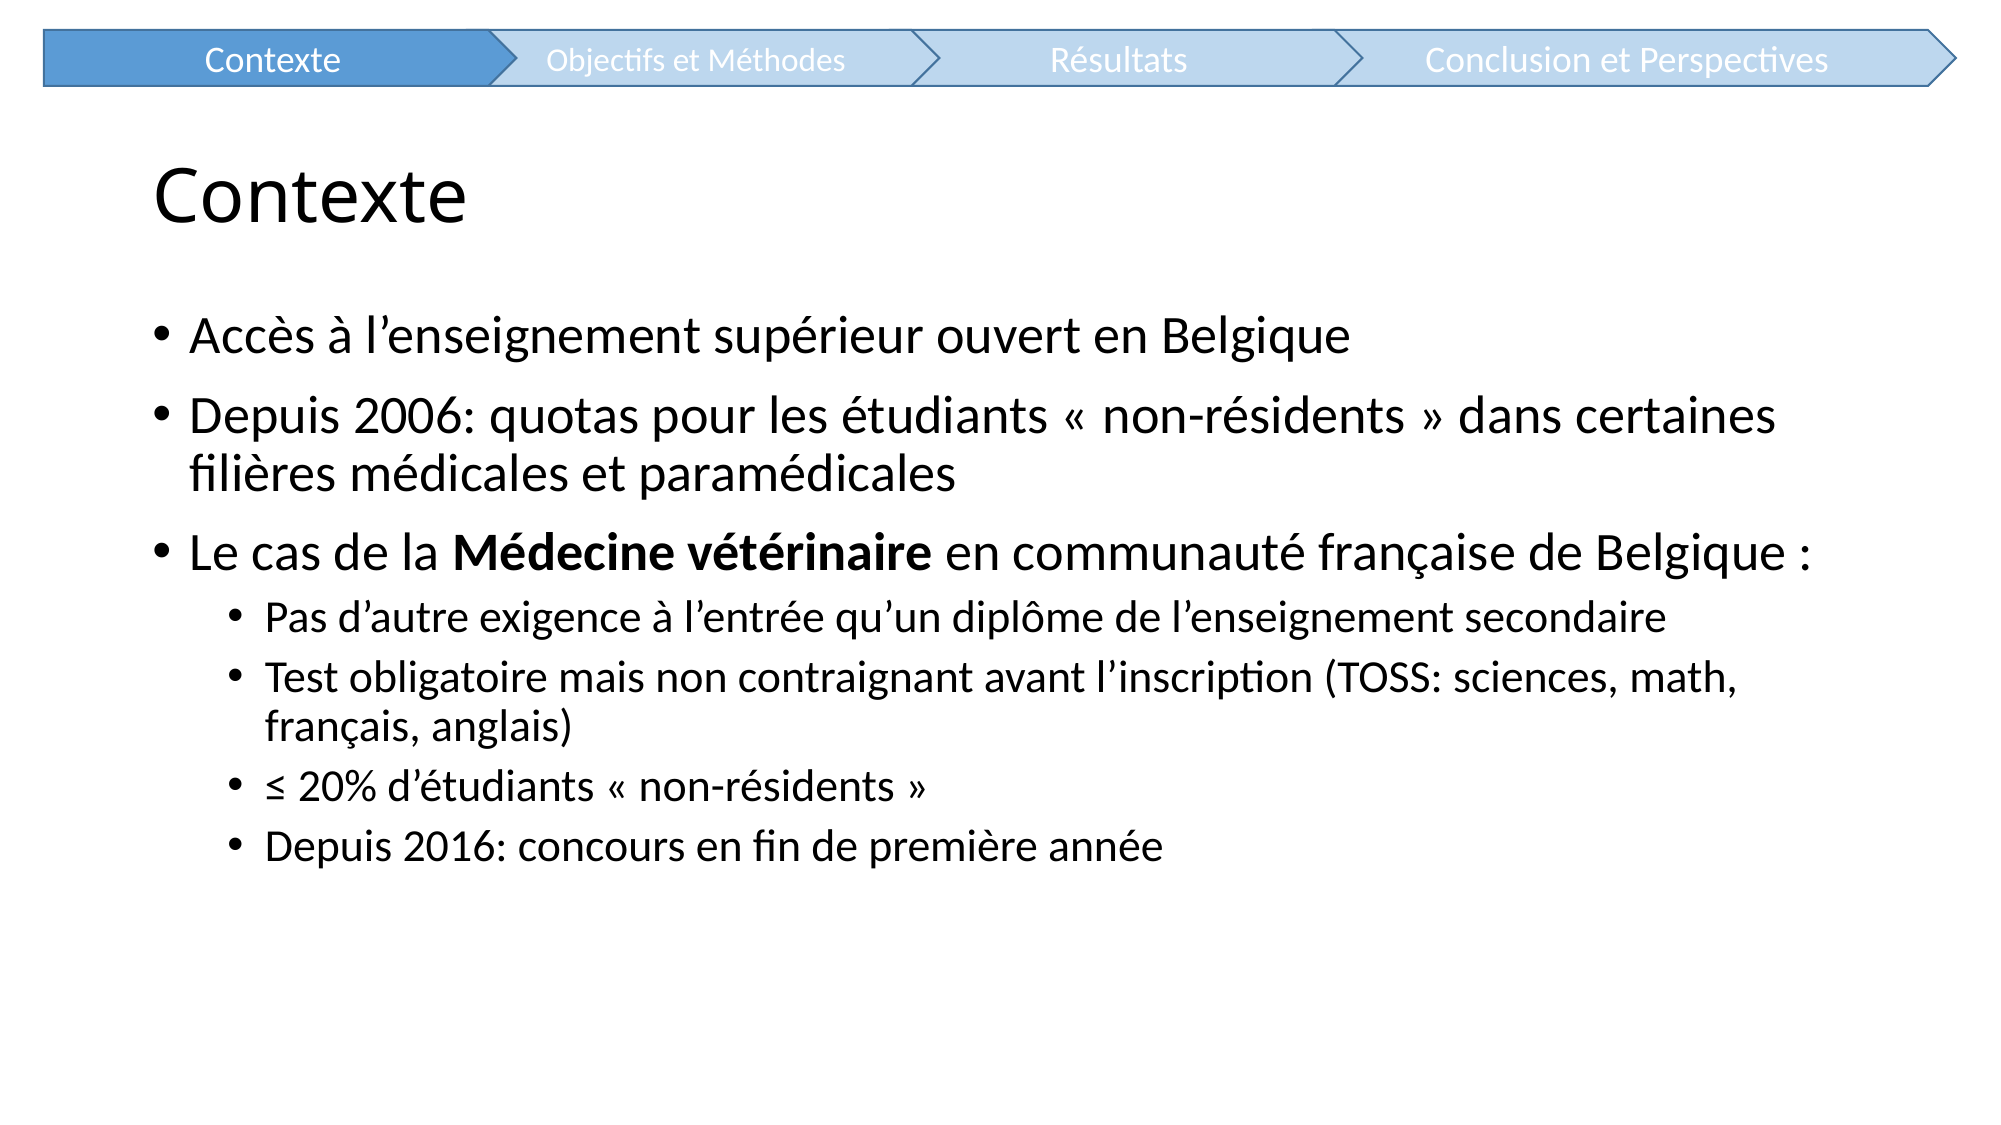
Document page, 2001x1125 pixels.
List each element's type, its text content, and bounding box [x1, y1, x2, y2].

text_box Conclusion et Perspectives [1335, 28, 1958, 87]
text_box Contexte [42, 28, 518, 87]
text_box Objectifs et Méthodes [489, 28, 941, 87]
list Accès à l’enseignement supérieur ouvert en Belgique Depuis 2006: quotas pour les étudiants « non-résidents » dans certaines filières médicales et paramédicales Le cas de la Médecine vétérinaire en communauté française de Belgique : Pas d’autre exigence à l’entrée qu’un diplôme de l’enseignement secondaire Test obligatoire mais non contraignant avant l’inscription (TOSS: sciences, math, français, anglais) ≤ 20% d’étudiants « non-résidents » Depuis 2016: concours en fin de première année [137, 299, 1863, 1014]
text_box Résultats [912, 28, 1364, 87]
title Contexte [137, 89, 1863, 299]
